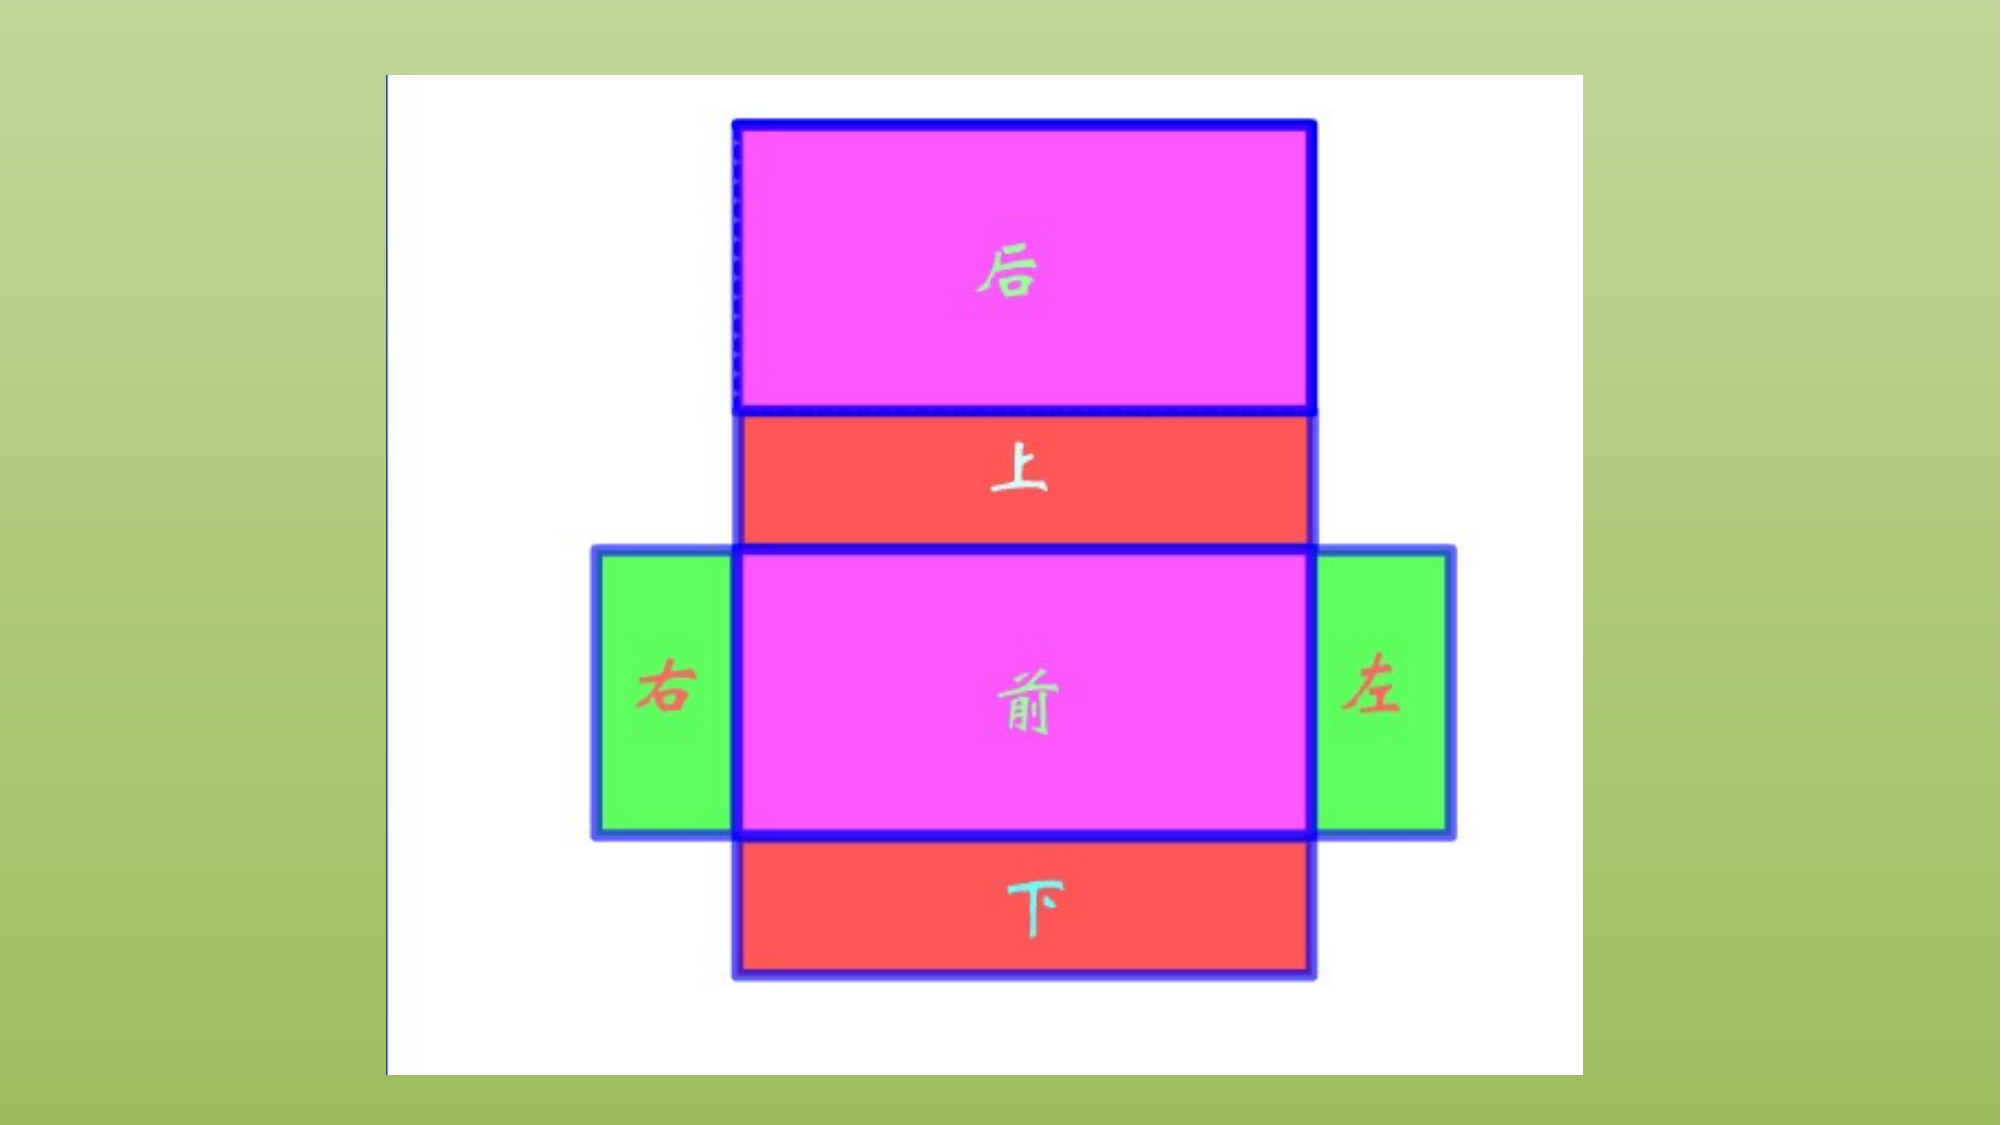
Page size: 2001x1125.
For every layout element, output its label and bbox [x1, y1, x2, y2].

picture [386, 75, 1583, 1076]
